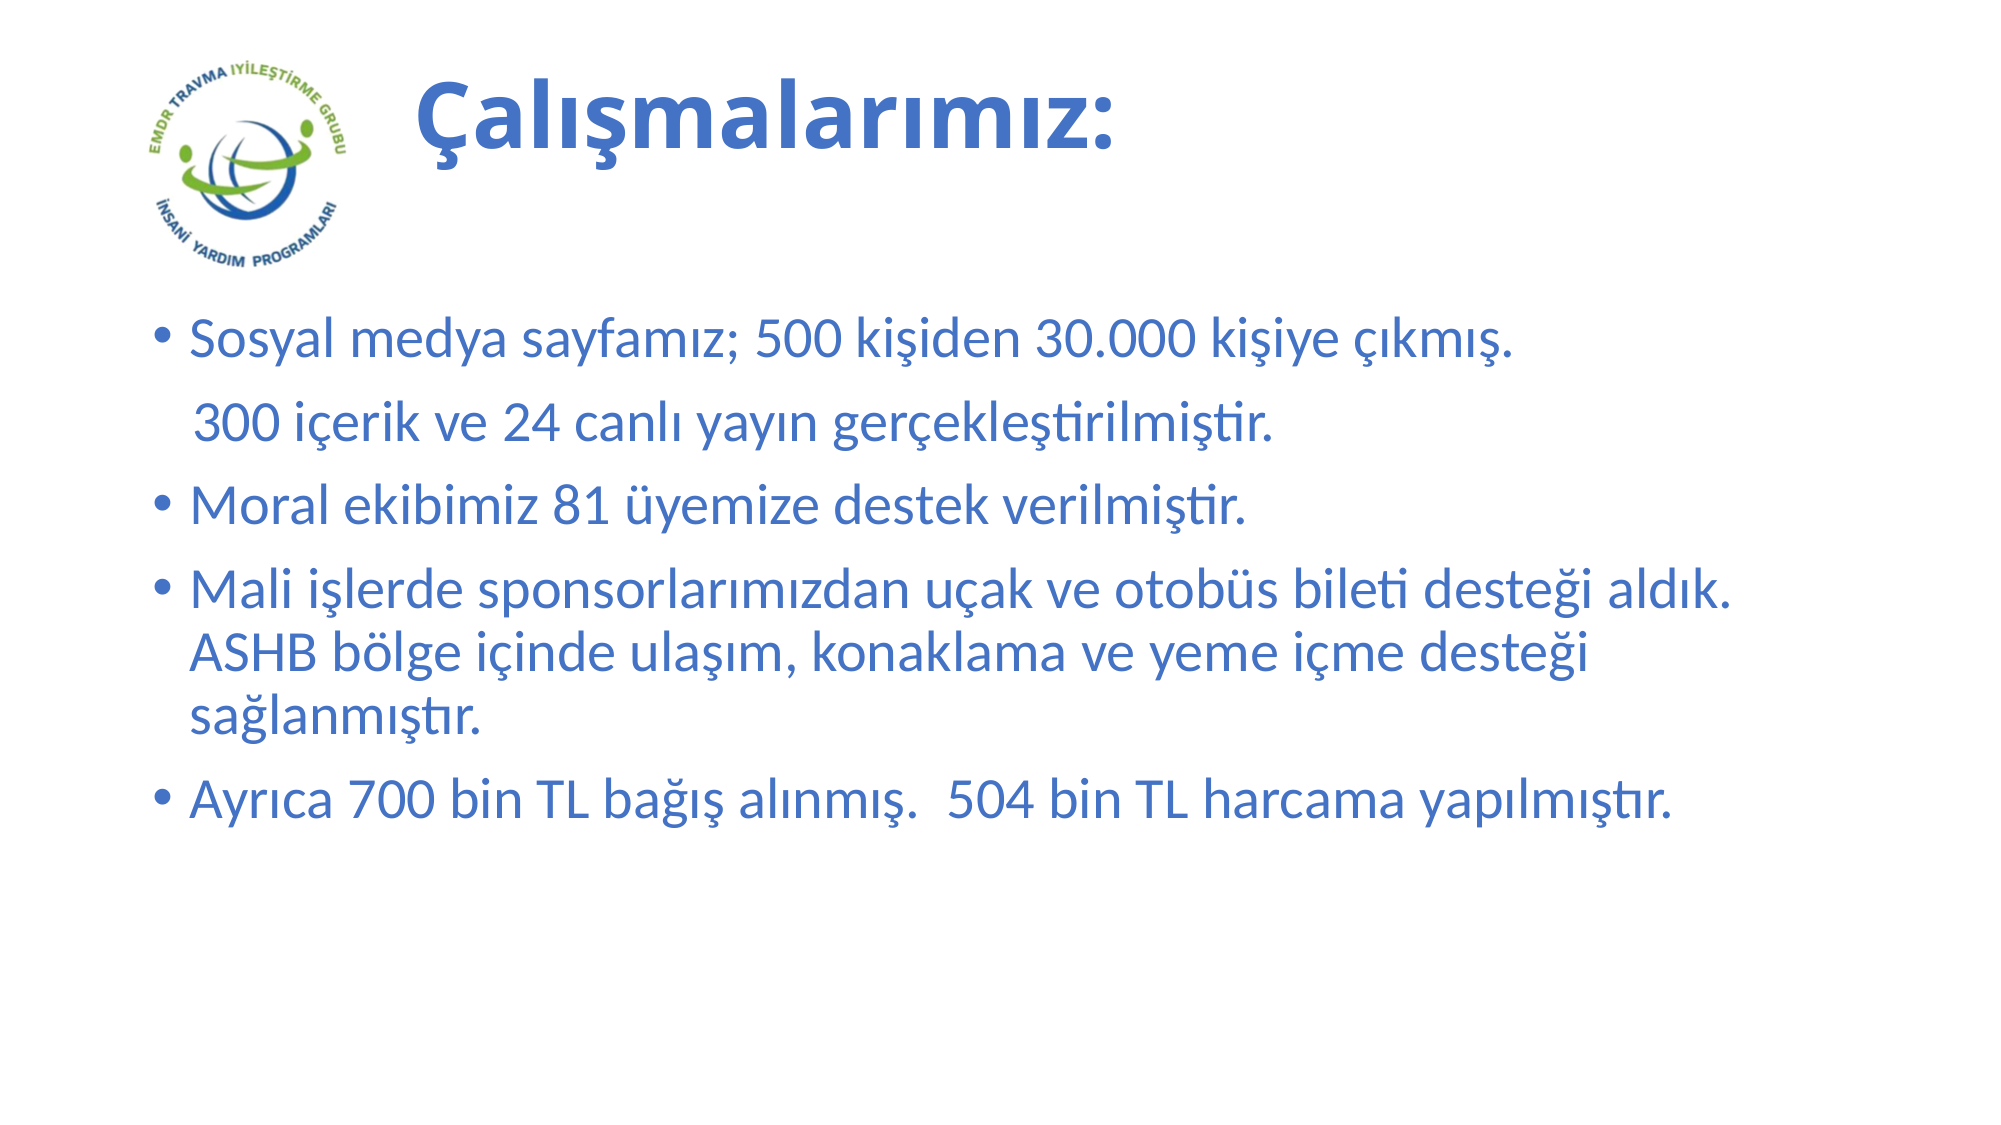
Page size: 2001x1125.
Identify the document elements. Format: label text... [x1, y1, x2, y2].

picture [137, 59, 355, 278]
title Çalışmalarımız: [355, 59, 1863, 278]
list Sosyal medya sayfamız; 500 kişiden 30.000 kişiye çıkmış. 300 içerik ve 24 canlı yayın gerçekleştirilmiştir. Moral ekibimiz 81 üyemize destek verilmiştir. Mali işlerde sponsorlarımızdan uçak ve otobüs bileti desteği aldık. ASHB bölge içinde ulaşım, konaklama ve yeme içme desteği sağlanmıştır. Ayrıca 700 bin TL bağış alınmış. 504 bin TL harcama yapılmıştır. [137, 299, 1863, 1014]
